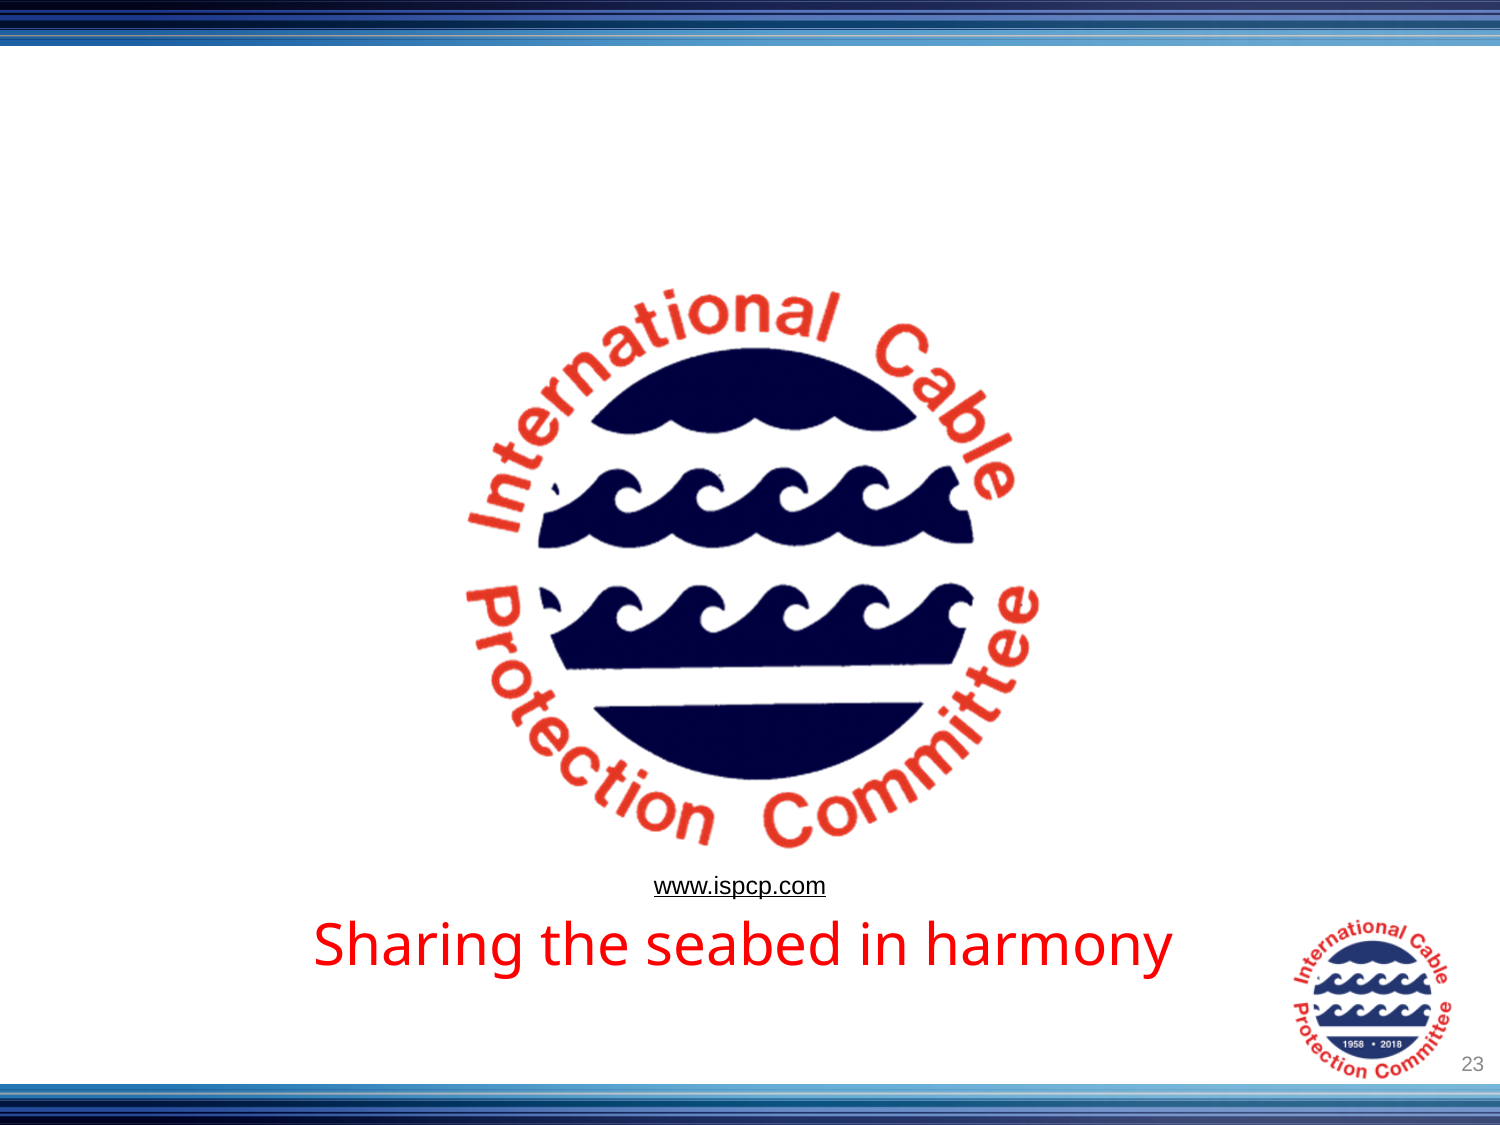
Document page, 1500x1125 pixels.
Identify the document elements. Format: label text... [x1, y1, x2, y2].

picture [0, 1084, 1500, 1125]
text_box Sharing the seabed in harmony [62, 900, 1425, 985]
picture [1291, 917, 1500, 1083]
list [462, 274, 1046, 859]
text_box www.ispcp.com [524, 868, 963, 900]
picture [0, 0, 1500, 46]
